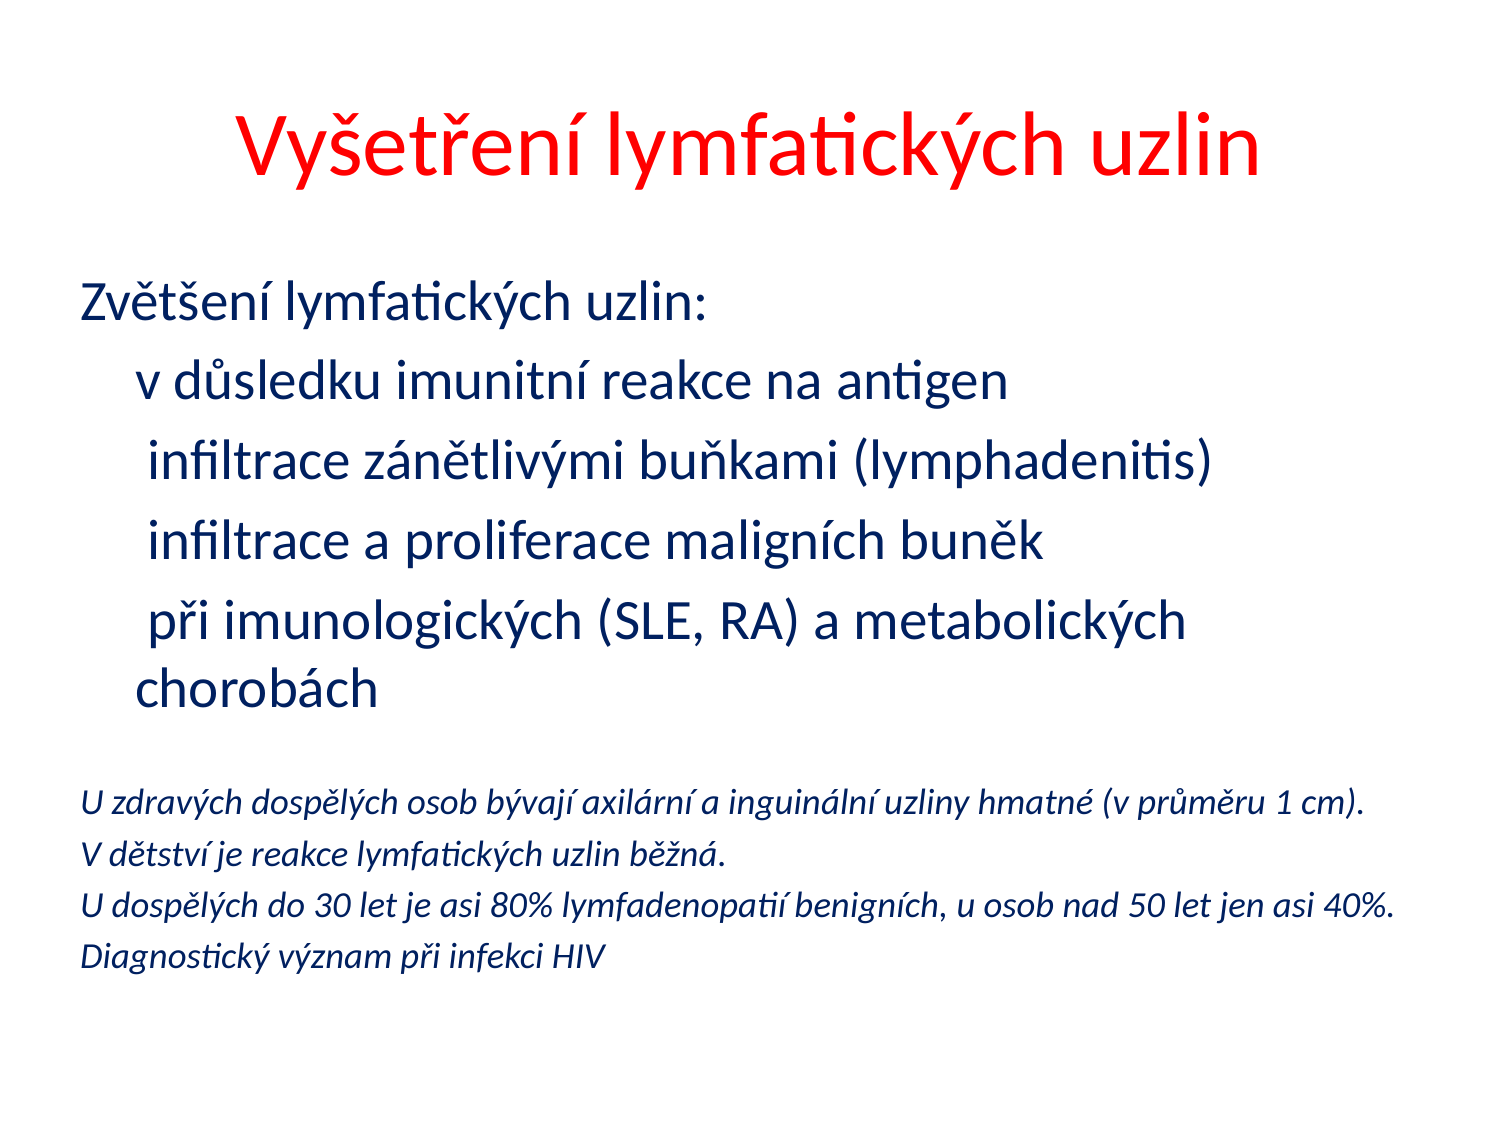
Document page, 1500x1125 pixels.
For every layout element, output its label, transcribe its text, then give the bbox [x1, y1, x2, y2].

list Zvětšení lymfatických uzlin: v důsledku imunitní reakce na antigen infiltrace zánětlivými buňkami (lymphadenitis) infiltrace a proliferace maligních buněk při imunologických (SLE, RA) a metabolických chorobách U zdravých dospělých osob bývají axilární a inguinální uzliny hmatné (v průměru 1 cm). V dětství je reakce lymfatických uzlin běžná. U dospělých do 30 let je asi 80% lymfadenopatií benigních, u osob nad 50 let jen asi 40%. Diagnostický význam při infekci HIV [64, 255, 1415, 998]
title Vyšetření lymfatických uzlin [75, 45, 1425, 233]
